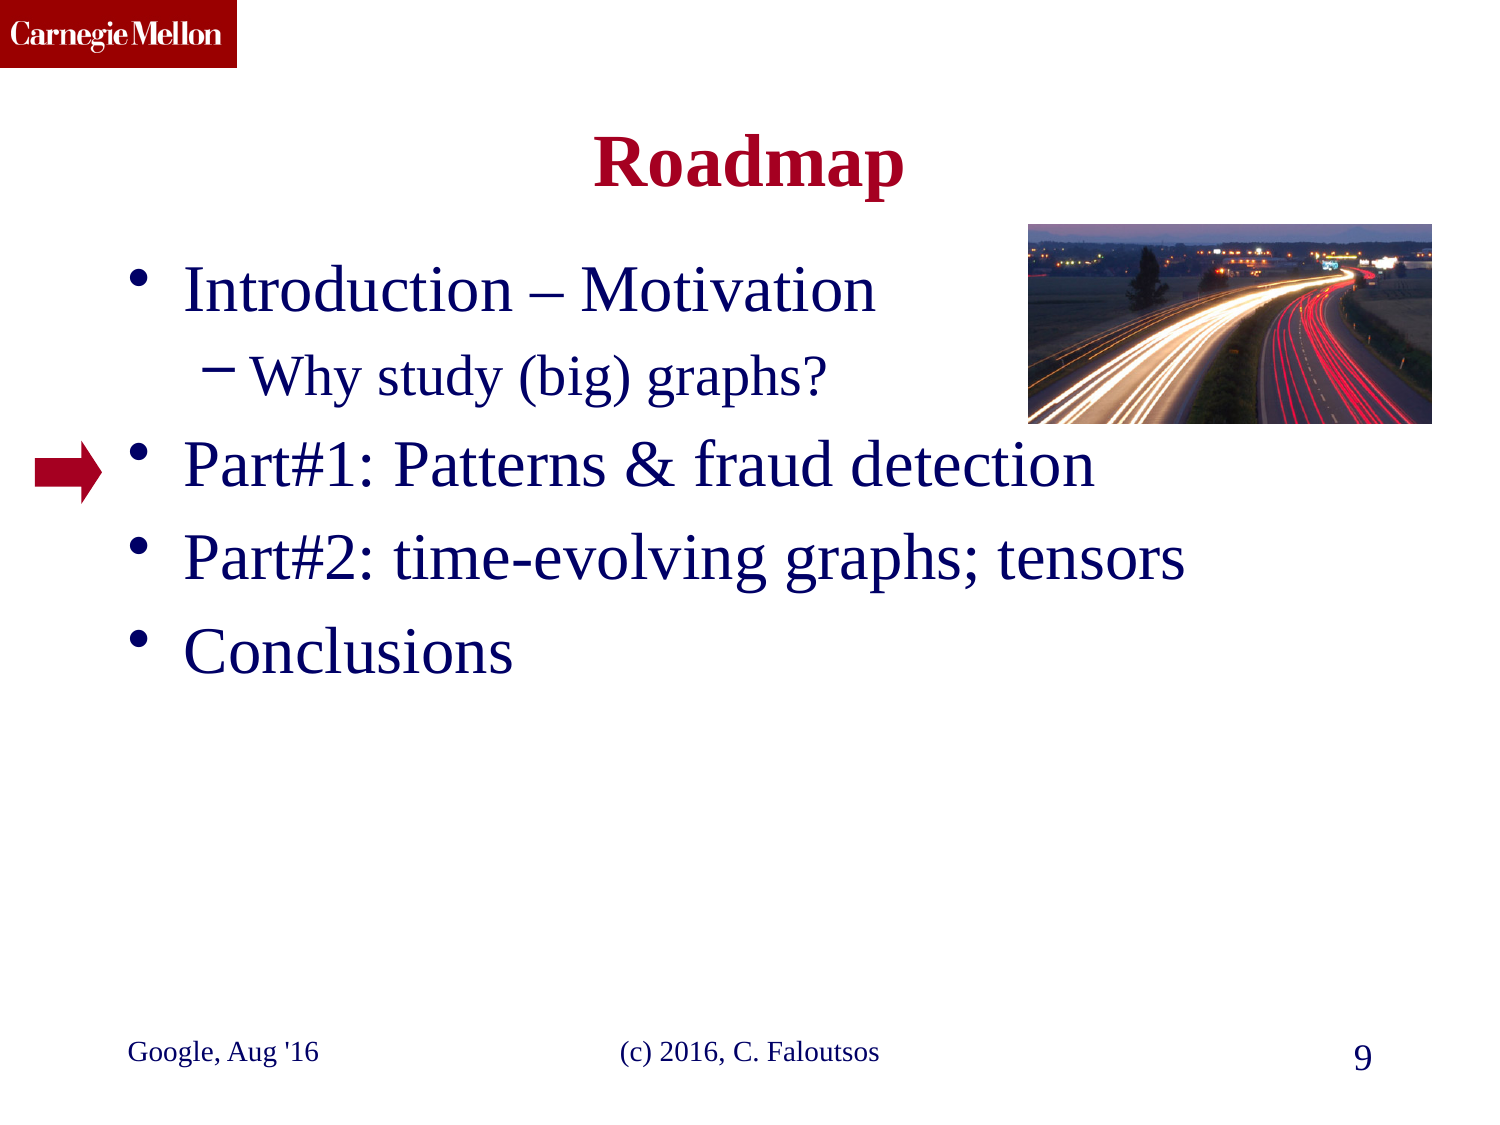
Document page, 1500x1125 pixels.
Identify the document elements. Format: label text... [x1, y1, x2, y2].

picture [1027, 224, 1432, 425]
list Introduction – Motivation Why study (big) graphs? Part#1: Patterns & fraud detection Part#2: time-evolving graphs; tensors Conclusions [112, 237, 1388, 1001]
text_box [37, 448, 100, 497]
picture [0, 0, 237, 68]
slide_number 9 [1074, 1024, 1388, 1101]
footer (c) 2016, C. Faloutsos [512, 1024, 988, 1101]
title Roadmap [112, 99, 1388, 213]
slide_number Google, Aug '16 [112, 1024, 426, 1101]
